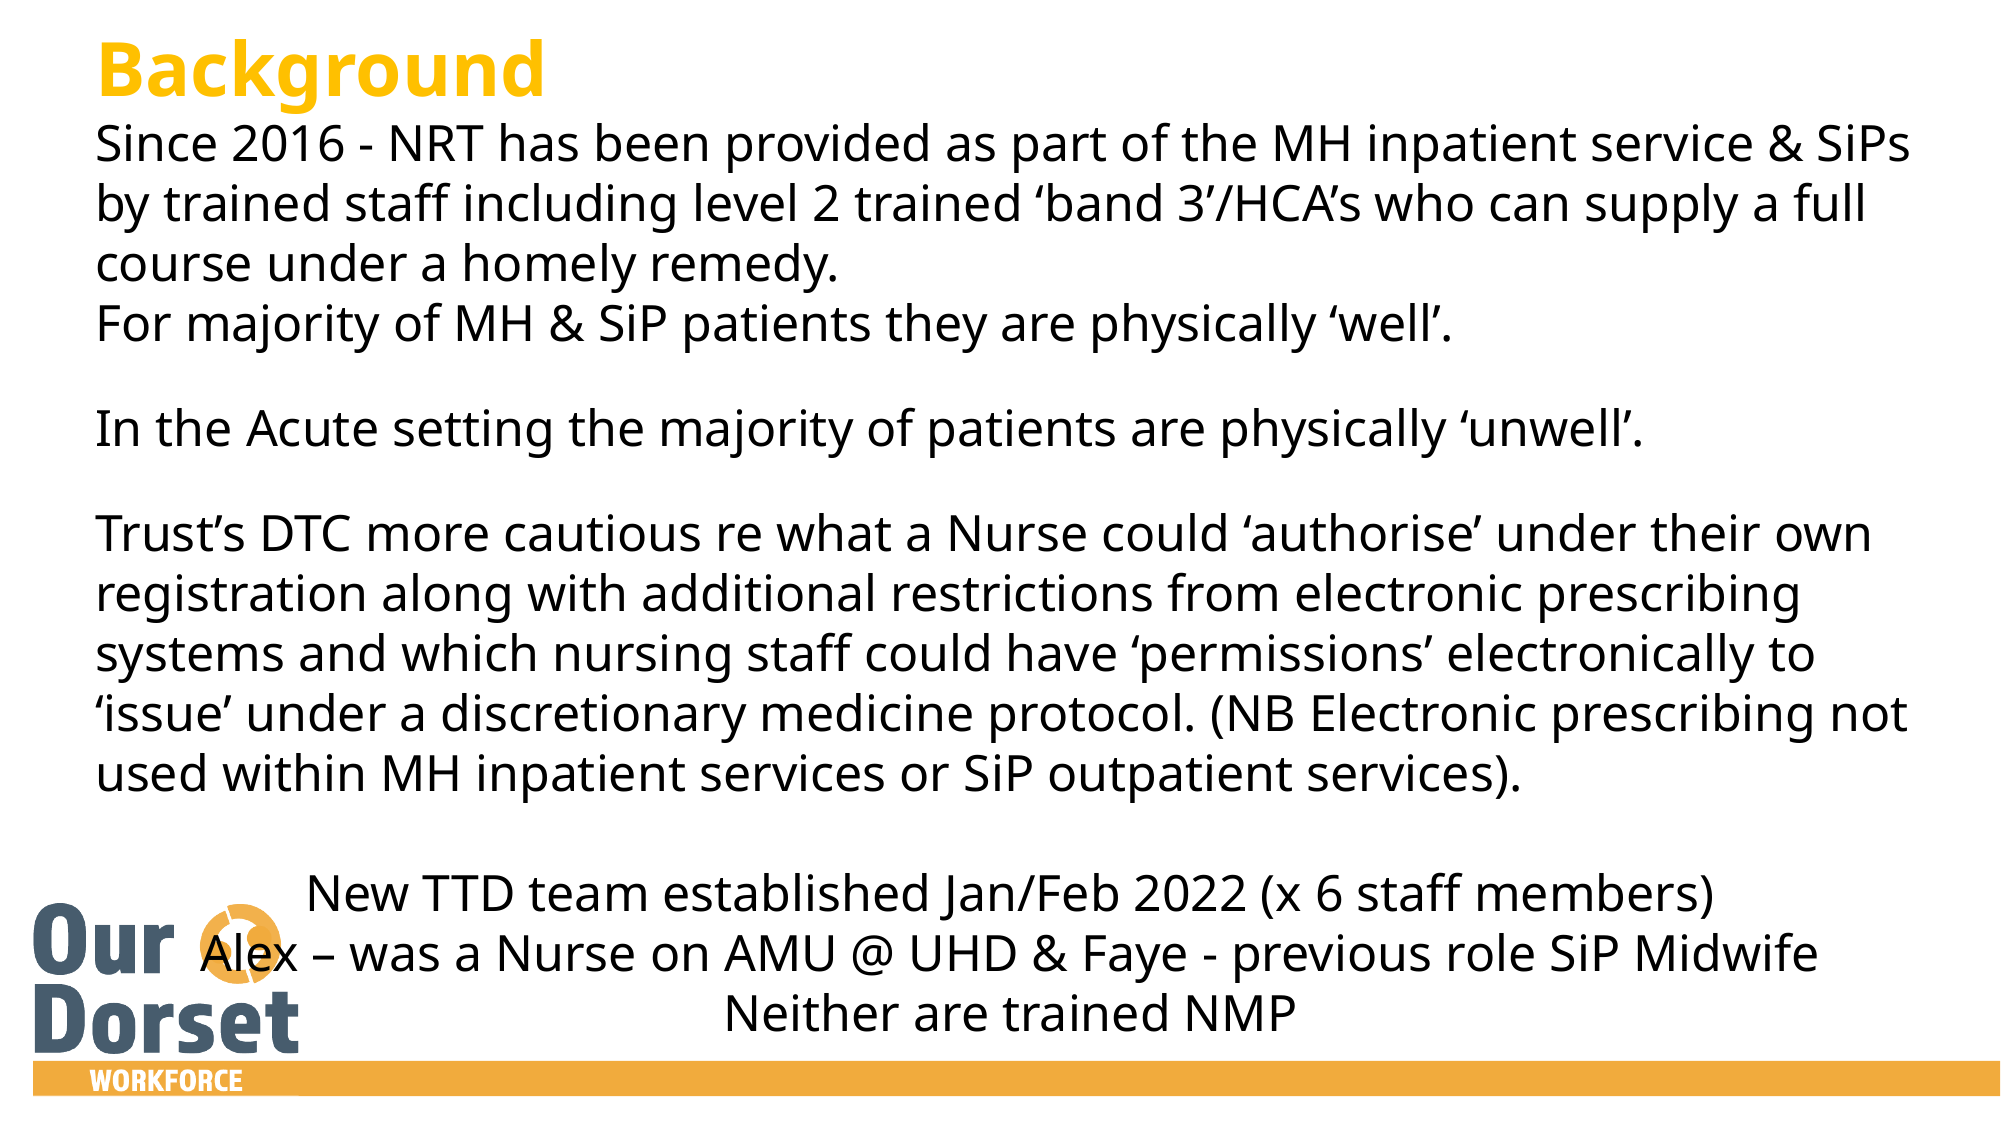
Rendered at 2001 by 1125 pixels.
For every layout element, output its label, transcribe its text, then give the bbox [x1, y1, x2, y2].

picture [33, 903, 299, 1097]
text_box Background Since 2016 - NRT has been provided as part of the MH inpatient service & SiPs by trained staff including level 2 trained ‘band 3’/HCA’s who can supply a full course under a homely remedy. For majority of MH & SiP patients they are physically ‘well’. In the Acute setting the majority of patients are physically ‘unwell’. Trust’s DTC more cautious re what a Nurse could ‘authorise’ under their own registration along with additional restrictions from electronic prescribing systems and which nursing staff could have ‘permissions’ electronically to ‘issue’ under a discretionary medicine protocol. (NB Electronic prescribing not used within MH inpatient services or SiP outpatient services). New TTD team established Jan/Feb 2022 (x 6 staff members) Alex – was a Nurse on AMU @ UHD & Faye - previous role SiP Midwife Neither are trained NMP [80, 14, 1941, 1050]
